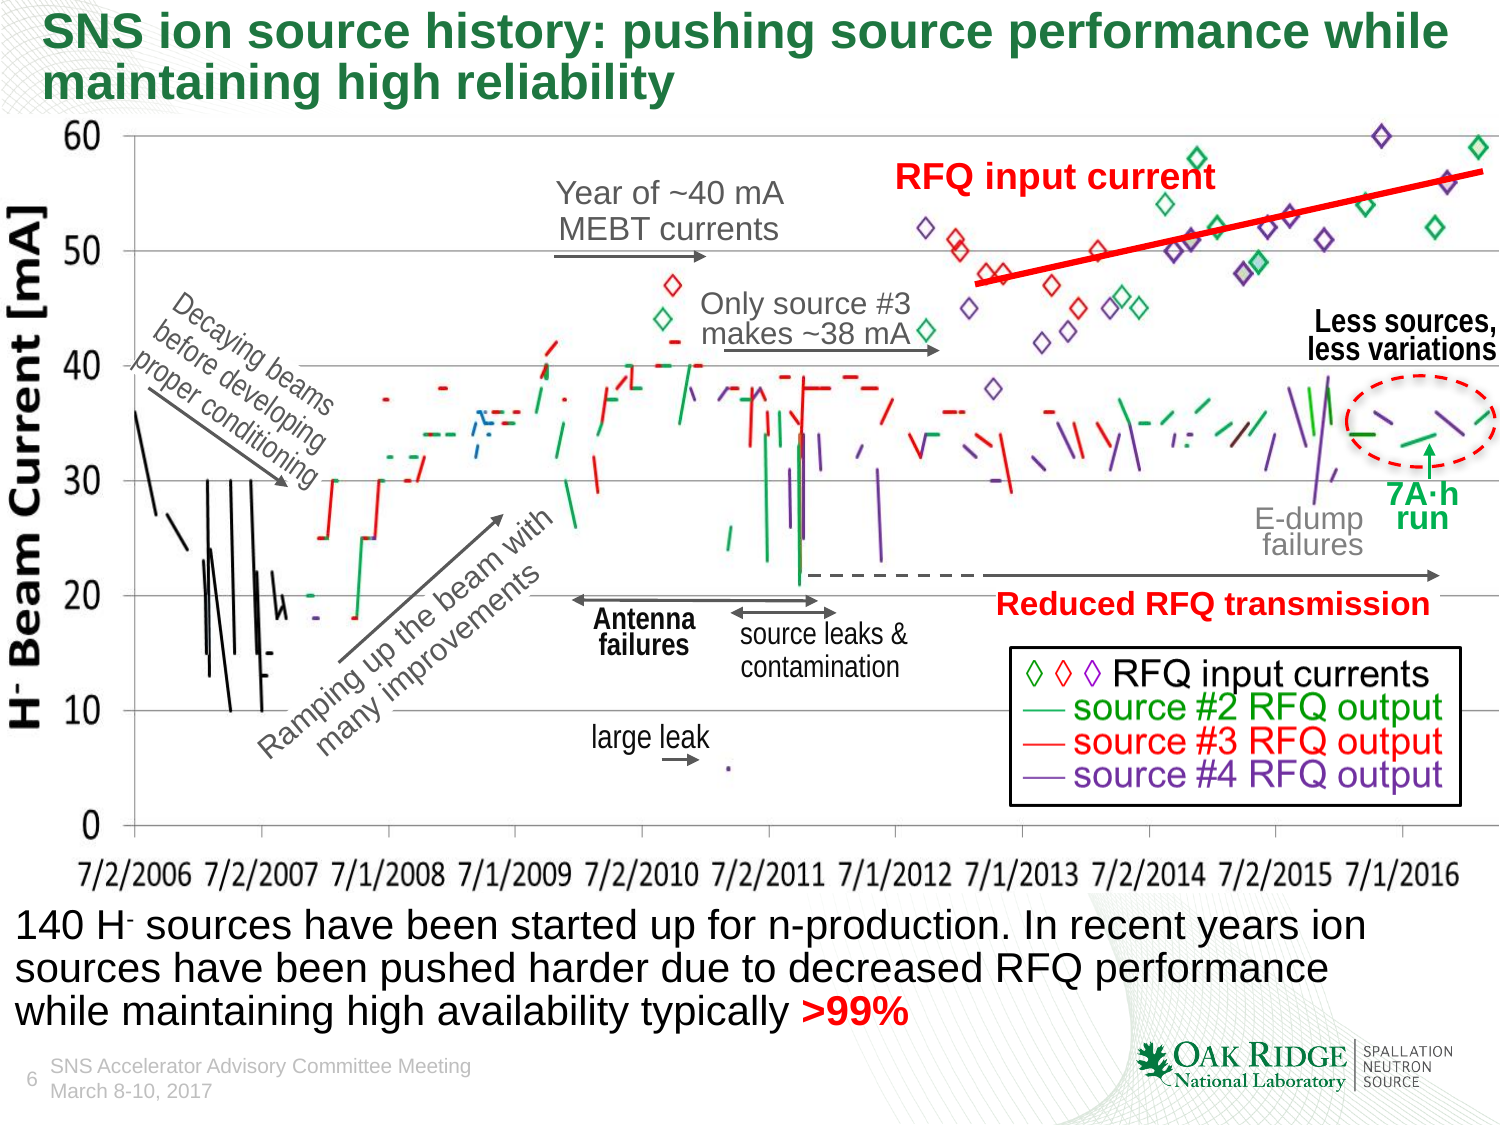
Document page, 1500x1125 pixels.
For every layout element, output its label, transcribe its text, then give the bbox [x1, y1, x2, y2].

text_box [136, 175, 1440, 760]
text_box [1440, 302, 1500, 468]
picture [0, 0, 1500, 1125]
title SNS ion source history: pushing source performance while maintaining high reliability [26, 0, 1477, 114]
text_box 140 H- sources have been started up for n-production. In recent years ion sources have been pushed harder due to decreased RFQ performance while maintaining high availability typically >99% [0, 898, 1396, 1041]
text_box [974, 171, 1484, 285]
